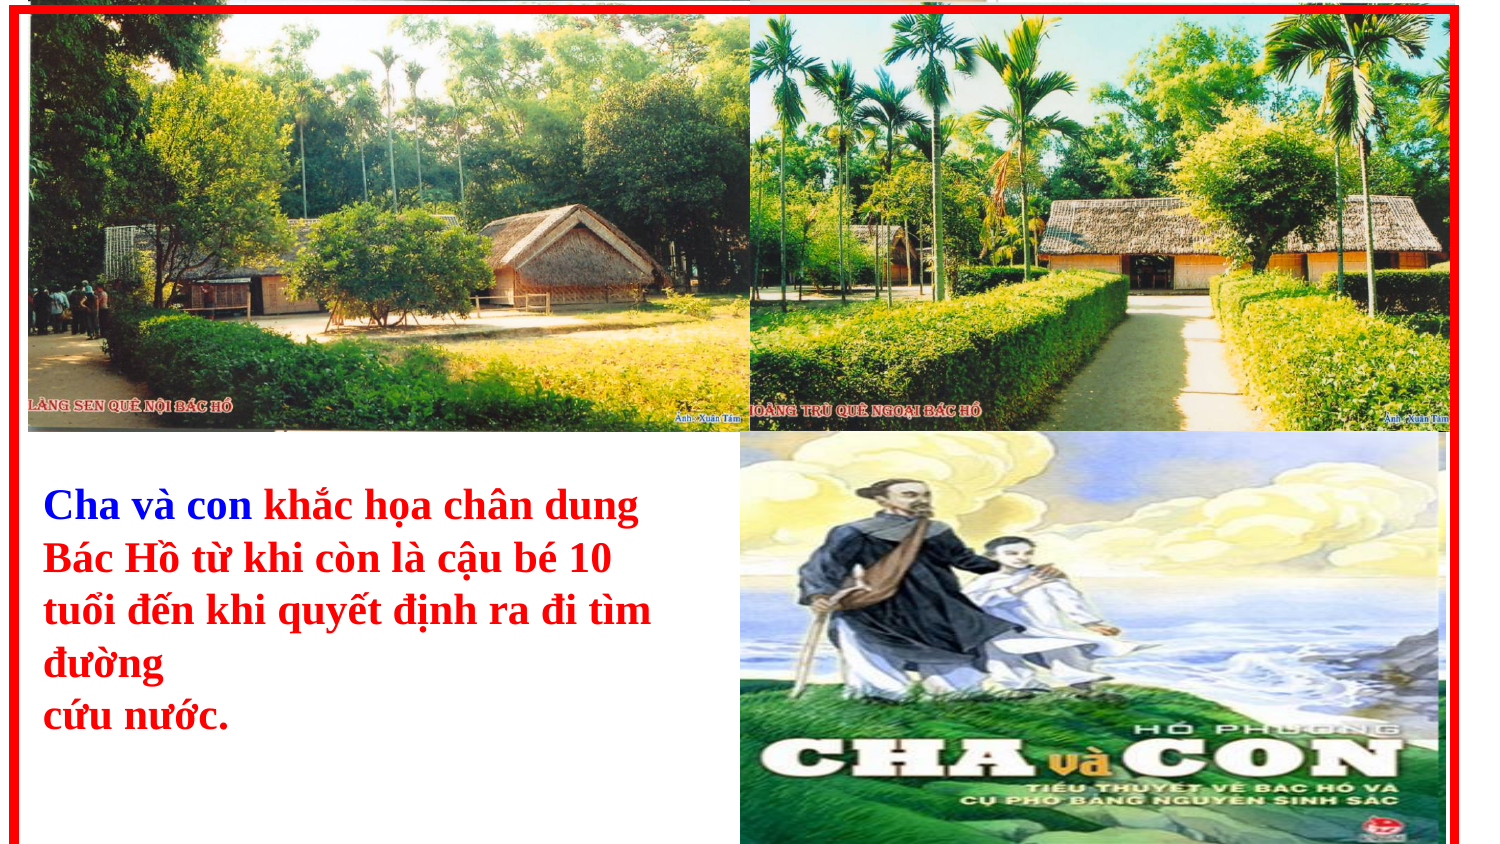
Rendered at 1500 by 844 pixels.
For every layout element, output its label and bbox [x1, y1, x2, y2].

text_box [14, 9, 735, 844]
picture [27, 0, 1455, 844]
text_box [1449, 439, 1455, 844]
